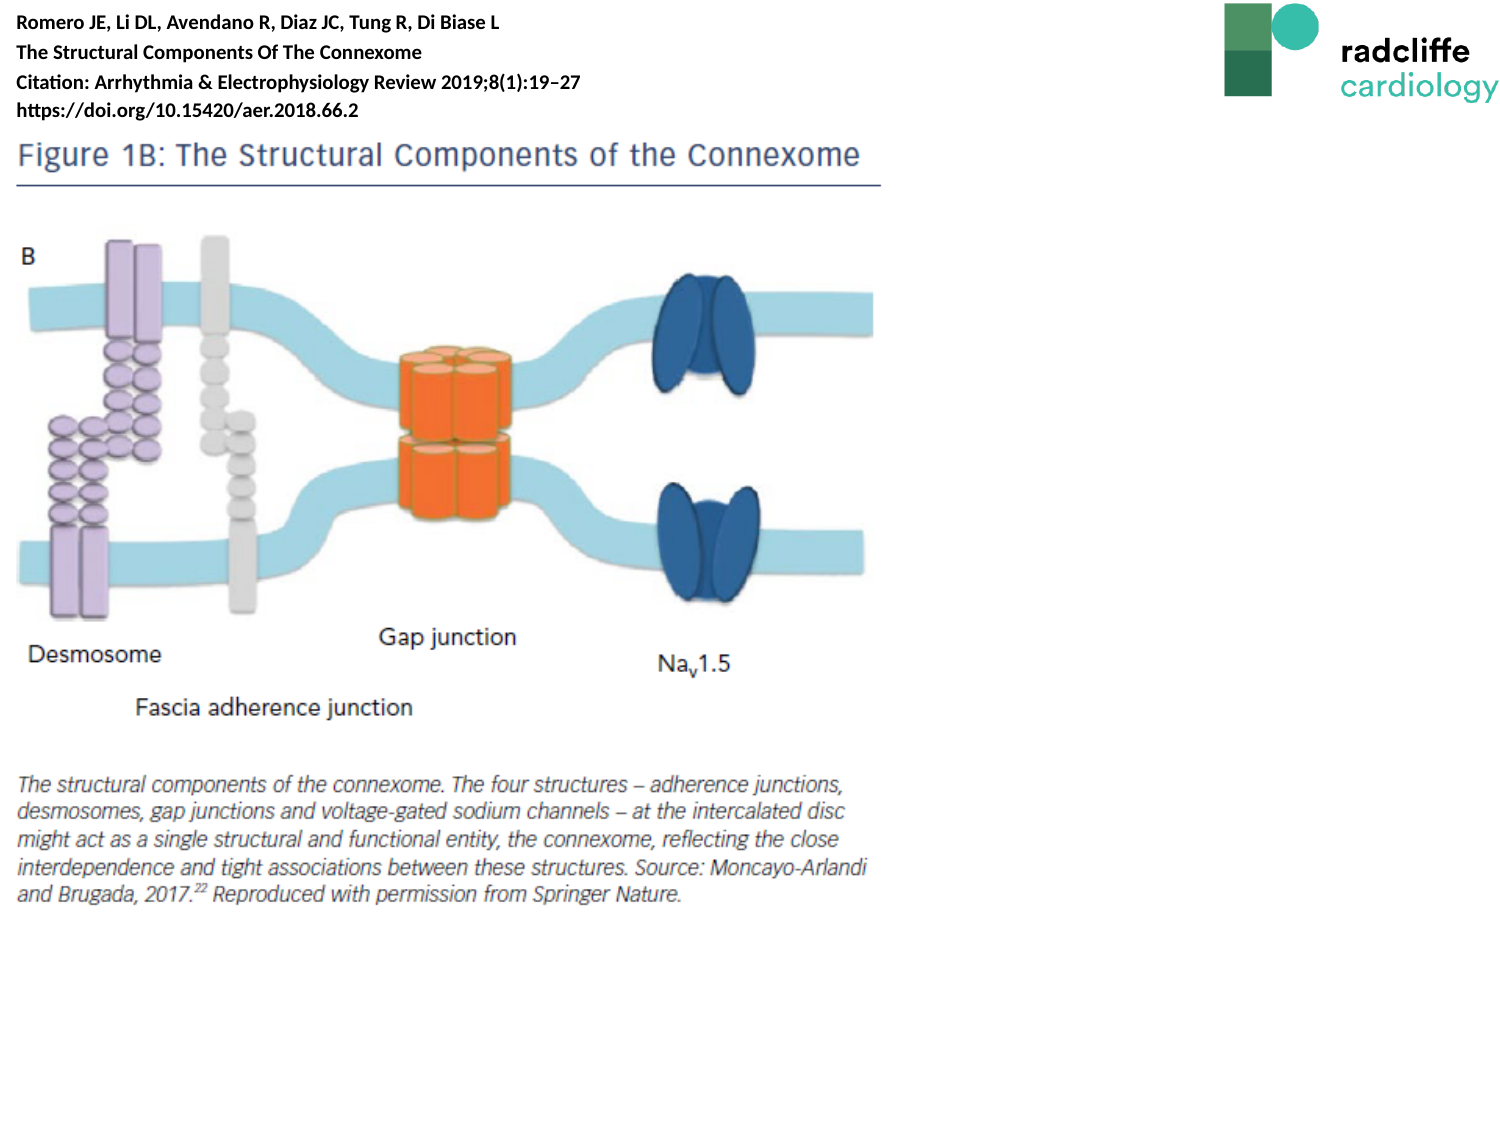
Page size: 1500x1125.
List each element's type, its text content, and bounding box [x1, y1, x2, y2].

text_box Citation: Arrhythmia & Electrophysiology Review 2019;8(1):19–27 [1, 60, 1224, 89]
text_box Romero JE, Li DL, Avendano R, Diaz JC, Tung R, Di Biase L [1, 1, 939, 31]
picture [1224, 1, 1499, 104]
text_box https://doi.org/10.15420/aer.2018.66.2 [1, 89, 1500, 129]
picture [1, 124, 901, 924]
text_box The Structural Components Of The Connexome [1, 31, 1224, 60]
